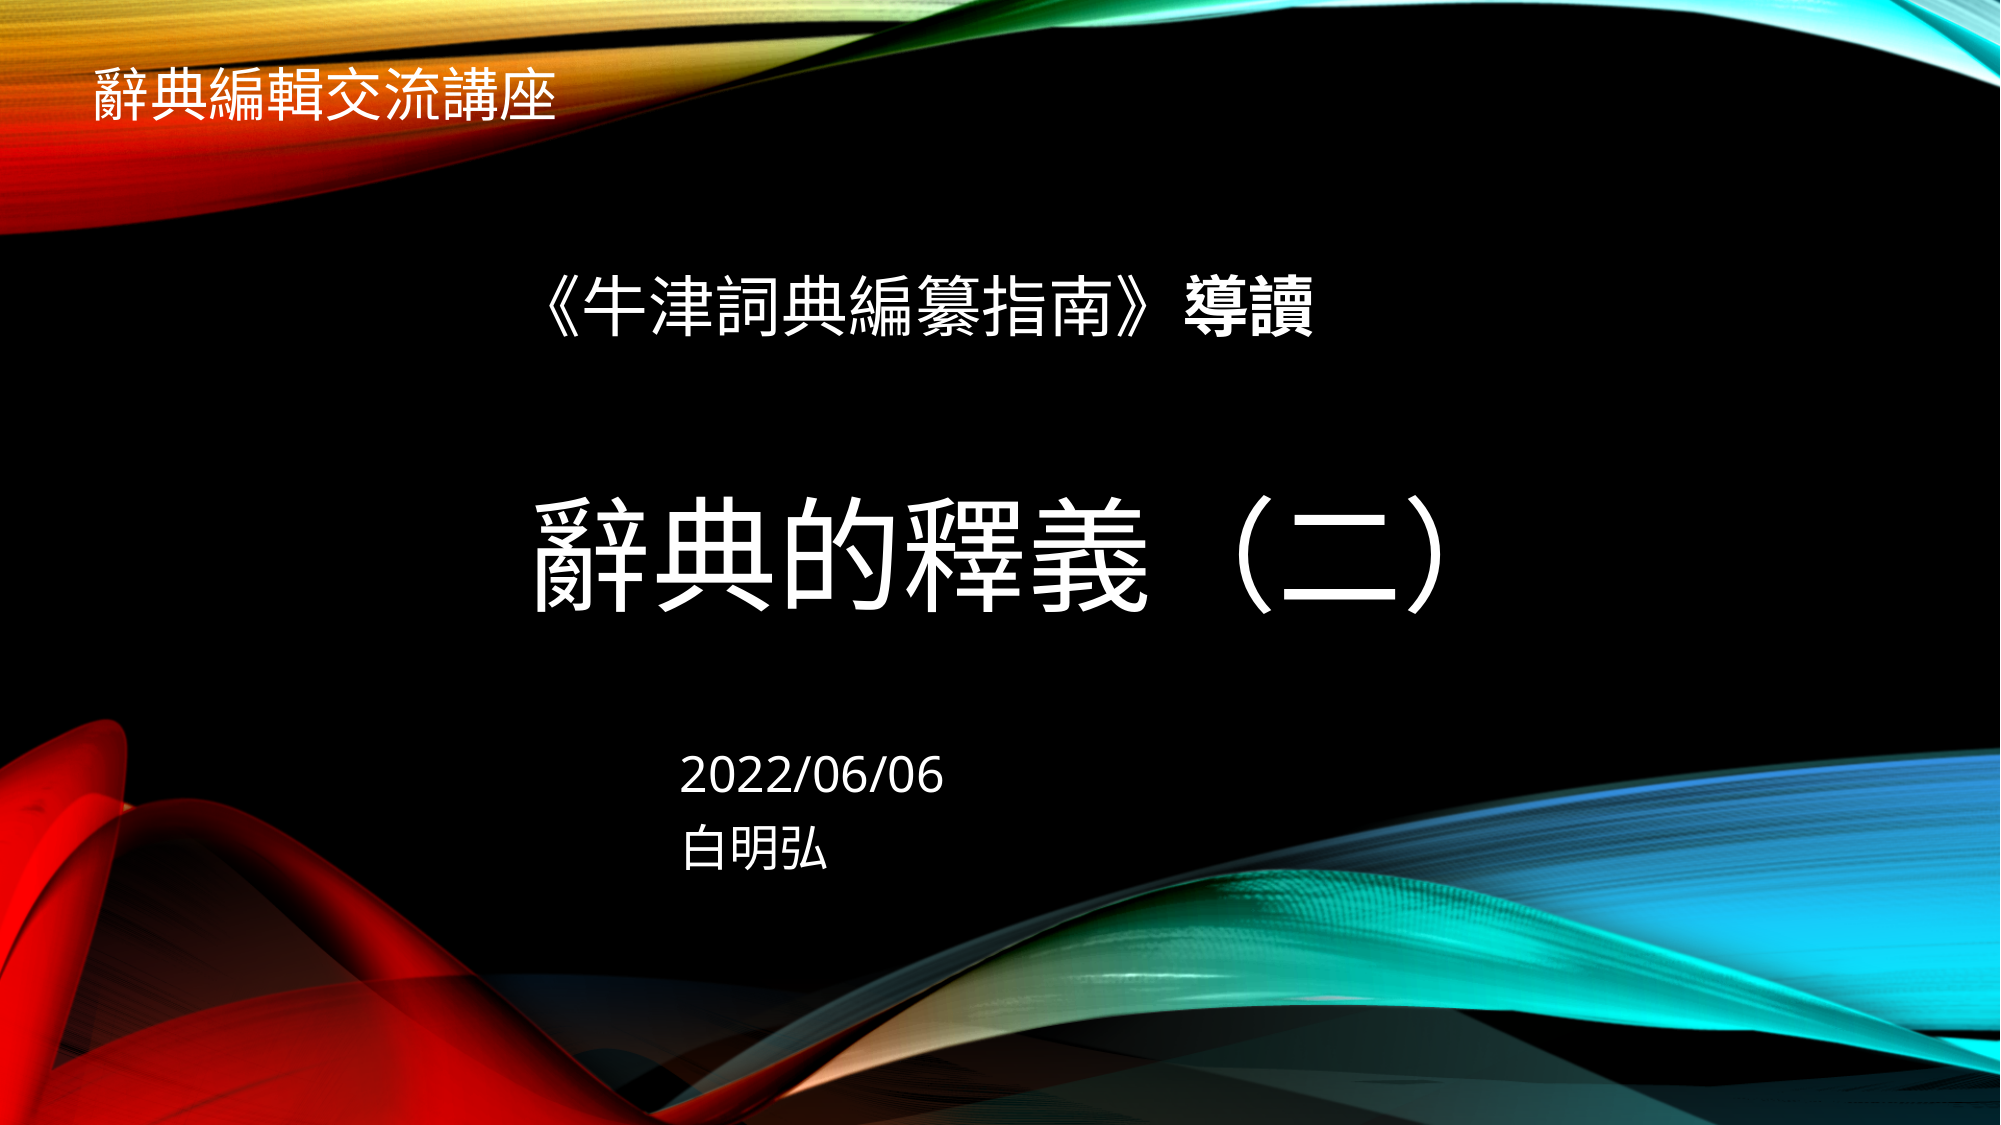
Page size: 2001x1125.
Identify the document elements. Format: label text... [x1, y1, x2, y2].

title 辭典的釋義（二） [251, 337, 1802, 638]
picture [0, 0, 2000, 237]
picture [0, 717, 2000, 1125]
text_box 《牛津詞典編纂指南》導讀 [500, 257, 1500, 512]
text_box 辭典編輯交流講座 [77, 50, 1078, 136]
subtitle 2022/06/06 白明弘 [664, 741, 1205, 854]
